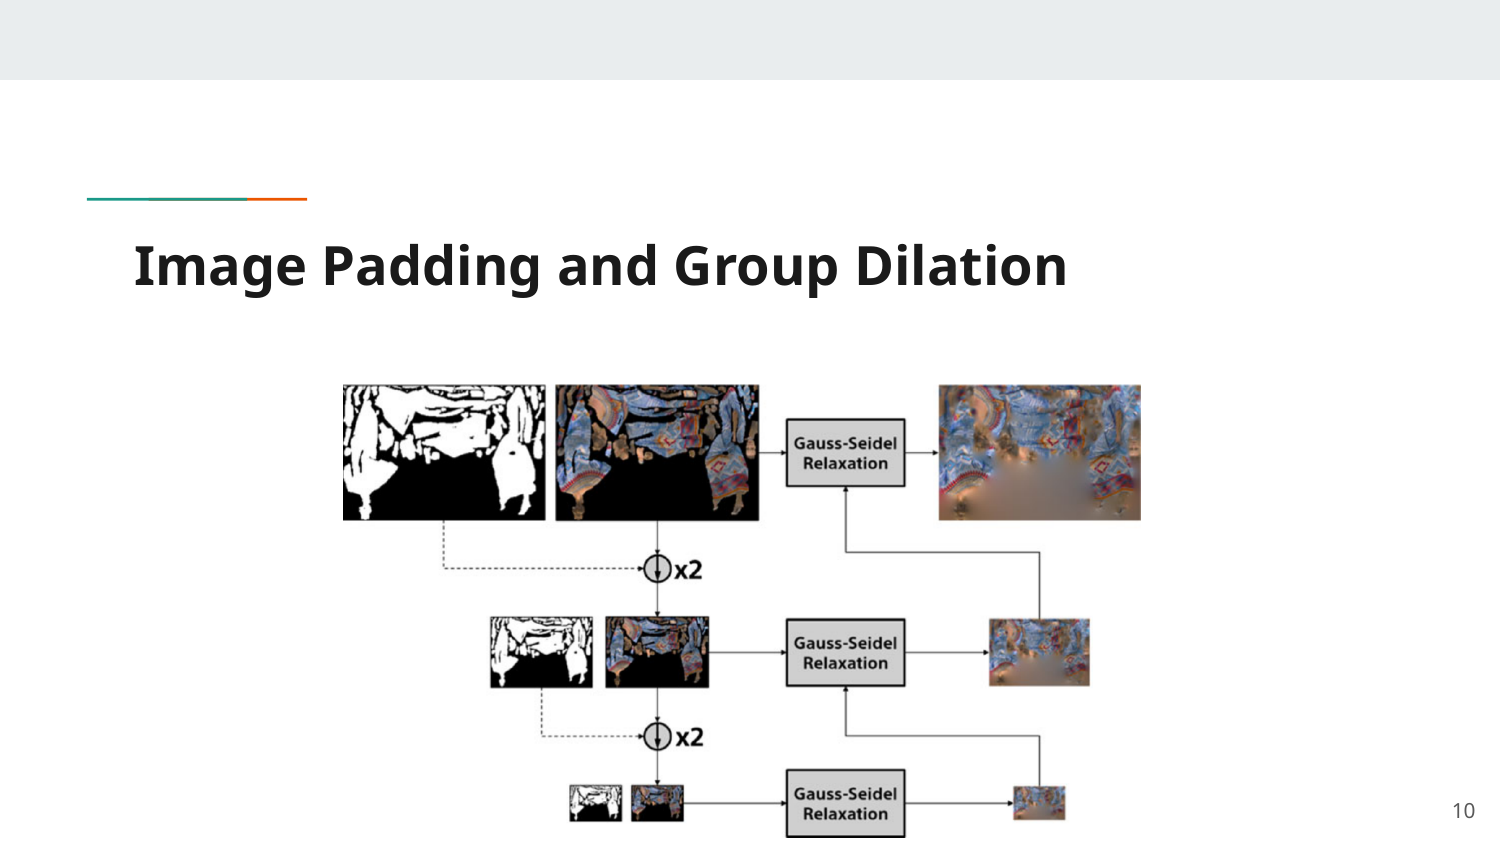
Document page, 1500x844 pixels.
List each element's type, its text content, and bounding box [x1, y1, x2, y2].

title Image Padding and Group Dilation [119, 216, 1381, 305]
slide_number ‹#› [1400, 779, 1491, 844]
picture [339, 377, 1147, 844]
